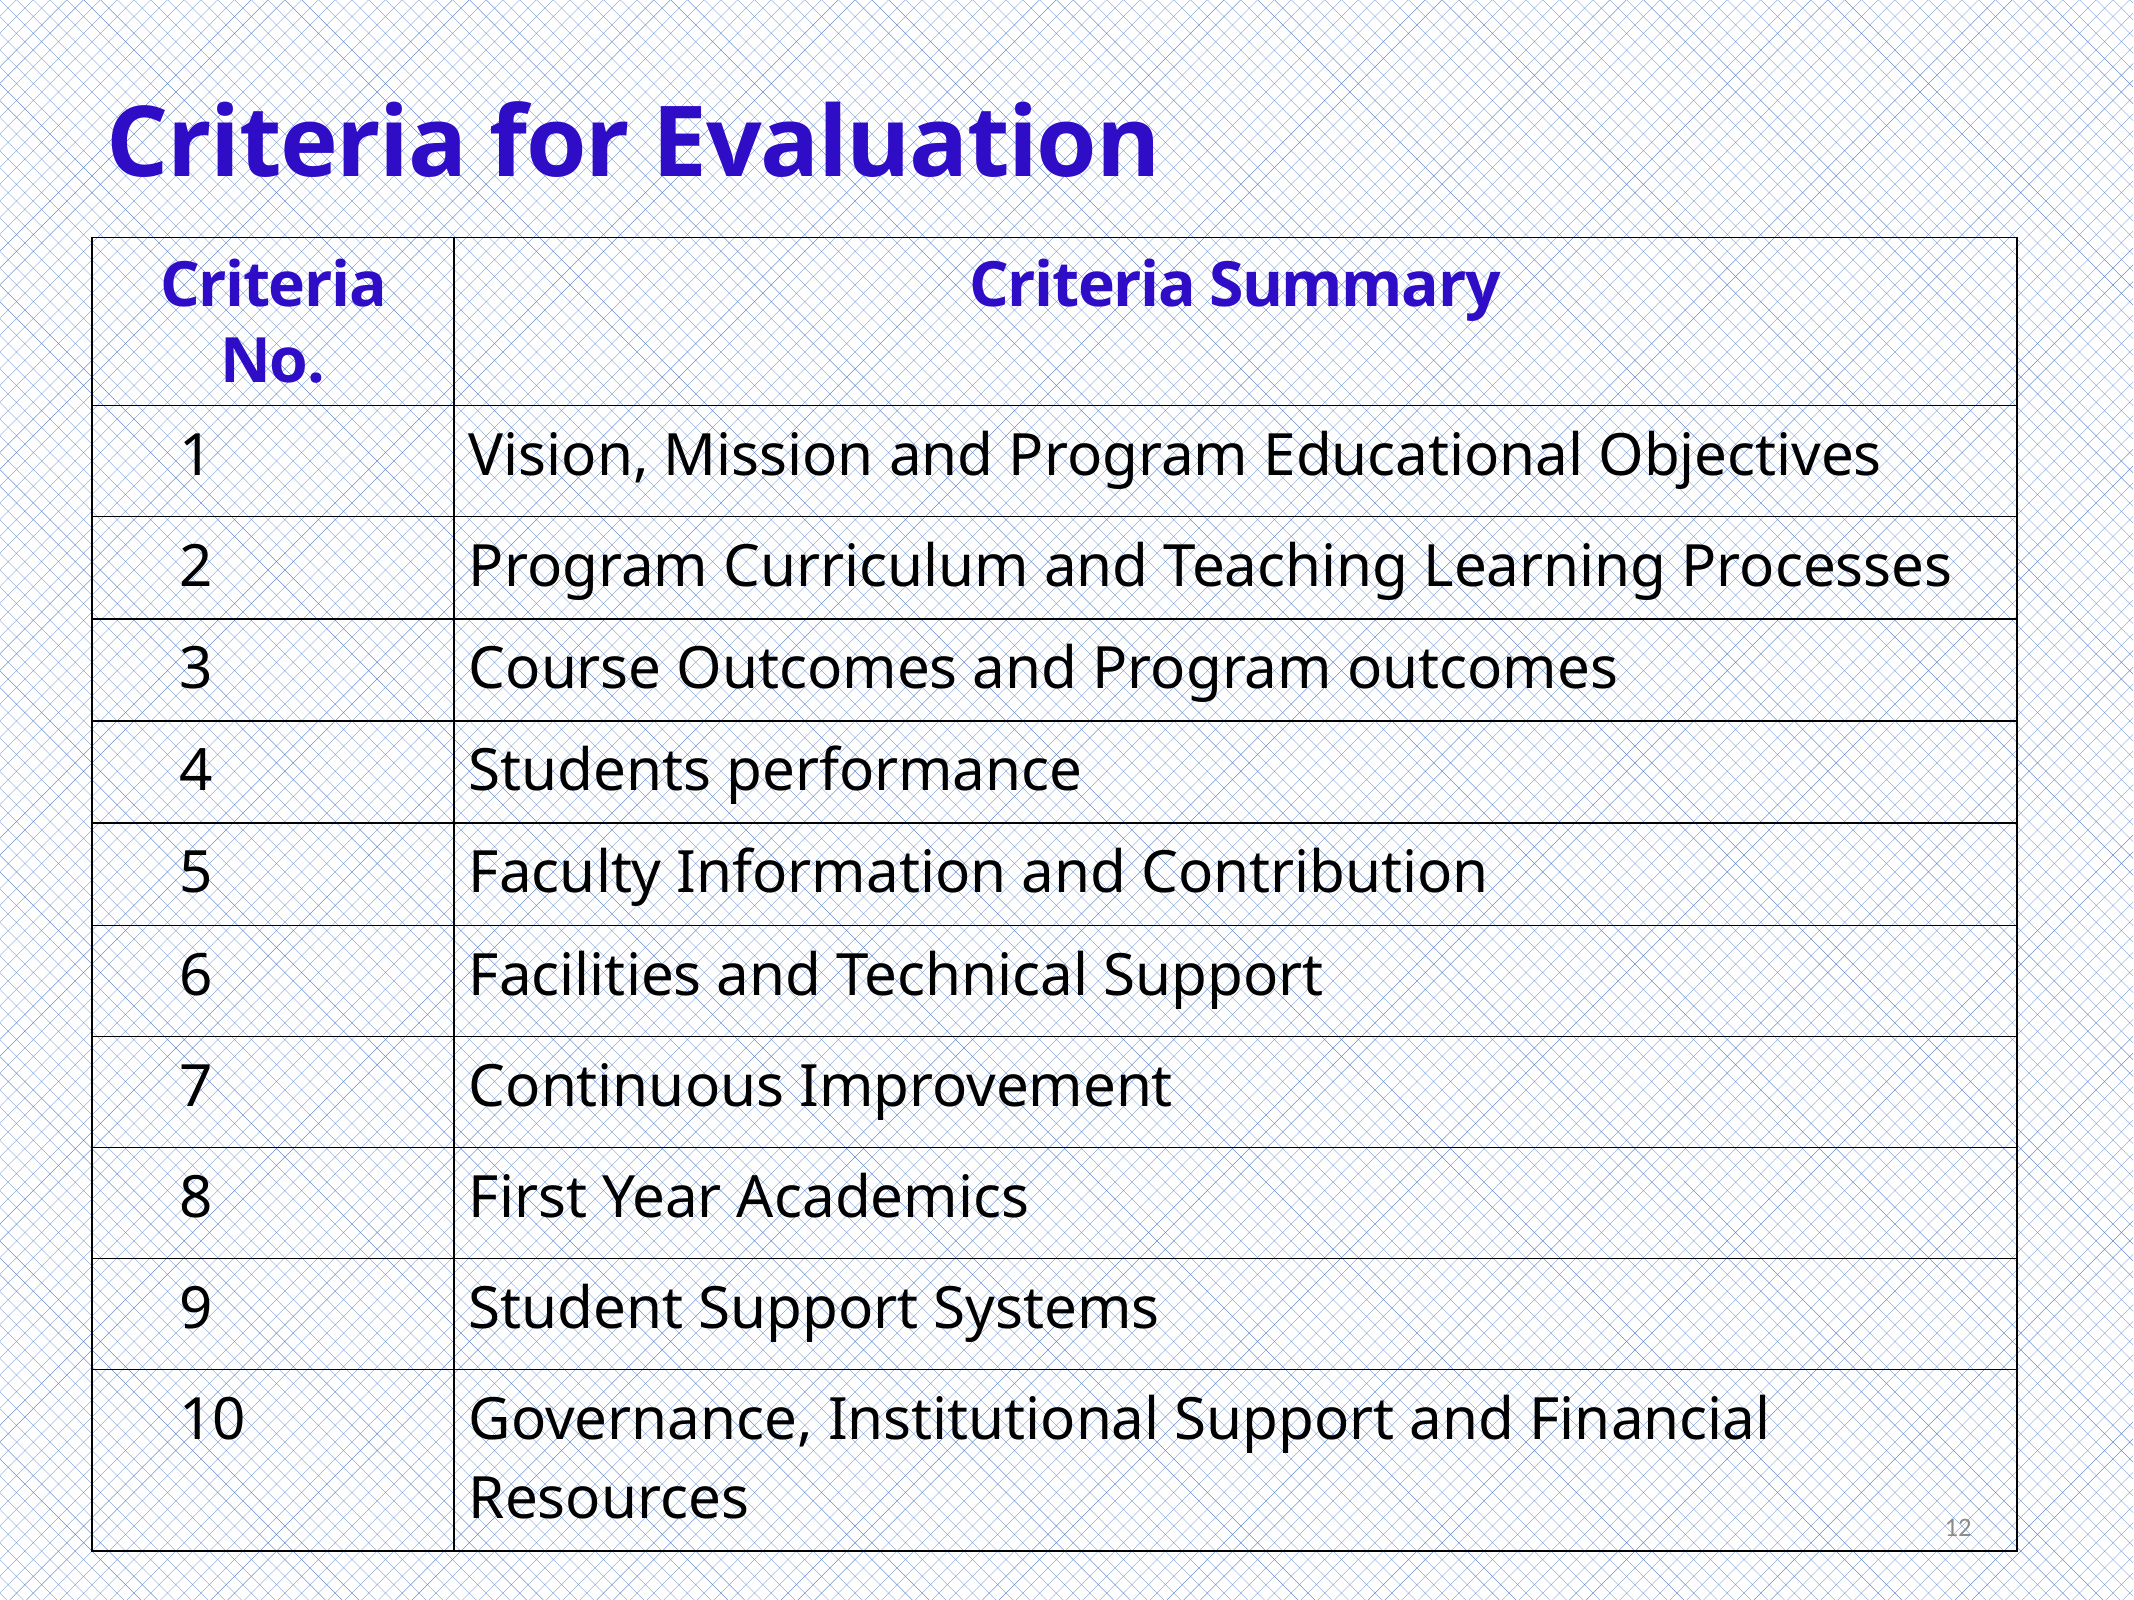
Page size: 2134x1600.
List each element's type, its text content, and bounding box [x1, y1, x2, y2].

table_cell Student Support Systems [455, 1259, 2016, 1369]
table_cell 9 [93, 1259, 453, 1369]
table_cell Facilities and Technical Support [455, 926, 2016, 1036]
slide_number 12 [1506, 1482, 1987, 1569]
table_cell Students performance [455, 722, 2016, 822]
table_header Criteria No. [93, 238, 453, 405]
table_cell 6 [93, 926, 453, 1036]
table_cell Vision, Mission and Program Educational Objectives [455, 406, 2016, 516]
table_header Criteria Summary [455, 238, 2016, 405]
table_cell Continuous Improvement [455, 1037, 2016, 1147]
table_cell 10 [93, 1370, 453, 1550]
table_cell Faculty Information and Contribution [455, 824, 2016, 925]
title Criteria for Evaluation [91, 73, 1417, 217]
table_cell 7 [93, 1037, 453, 1147]
table_cell First Year Academics [455, 1148, 2016, 1258]
table_cell 8 [93, 1148, 453, 1258]
table_cell Course Outcomes and Program outcomes [455, 620, 2016, 720]
table_cell Governance, Institutional Support and Financial Resources [455, 1370, 2016, 1550]
table_cell 1 [93, 406, 453, 516]
table_cell Program Curriculum and Teaching Learning Processes [455, 517, 2016, 618]
table_cell 2 [93, 517, 453, 618]
table_cell 4 [93, 722, 453, 822]
table_cell 5 [93, 824, 453, 925]
table_cell 3 [93, 620, 453, 720]
